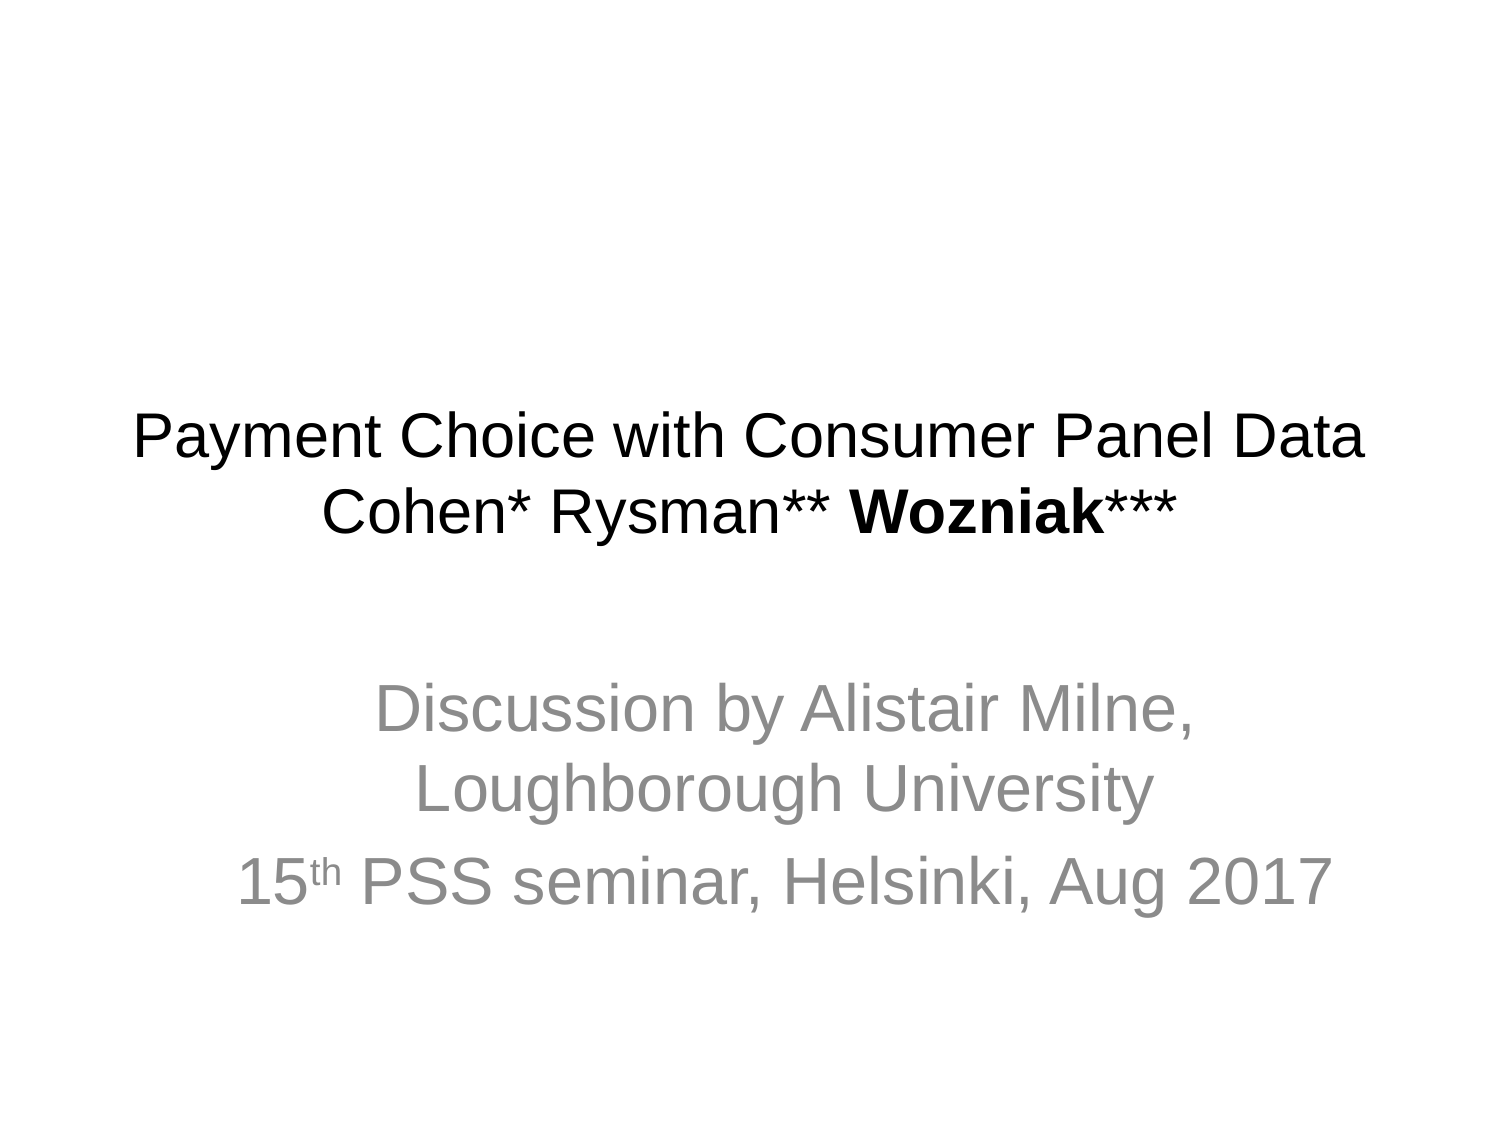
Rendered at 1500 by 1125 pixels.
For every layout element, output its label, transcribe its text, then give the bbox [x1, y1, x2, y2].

subtitle Discussion by Alistair Milne, Loughborough University 15th PSS seminar, Helsinki, Aug 2017 [218, 656, 1353, 945]
title Payment Choice with Consumer Panel Data Cohen* Rysman** Wozniak*** [112, 349, 1388, 591]
